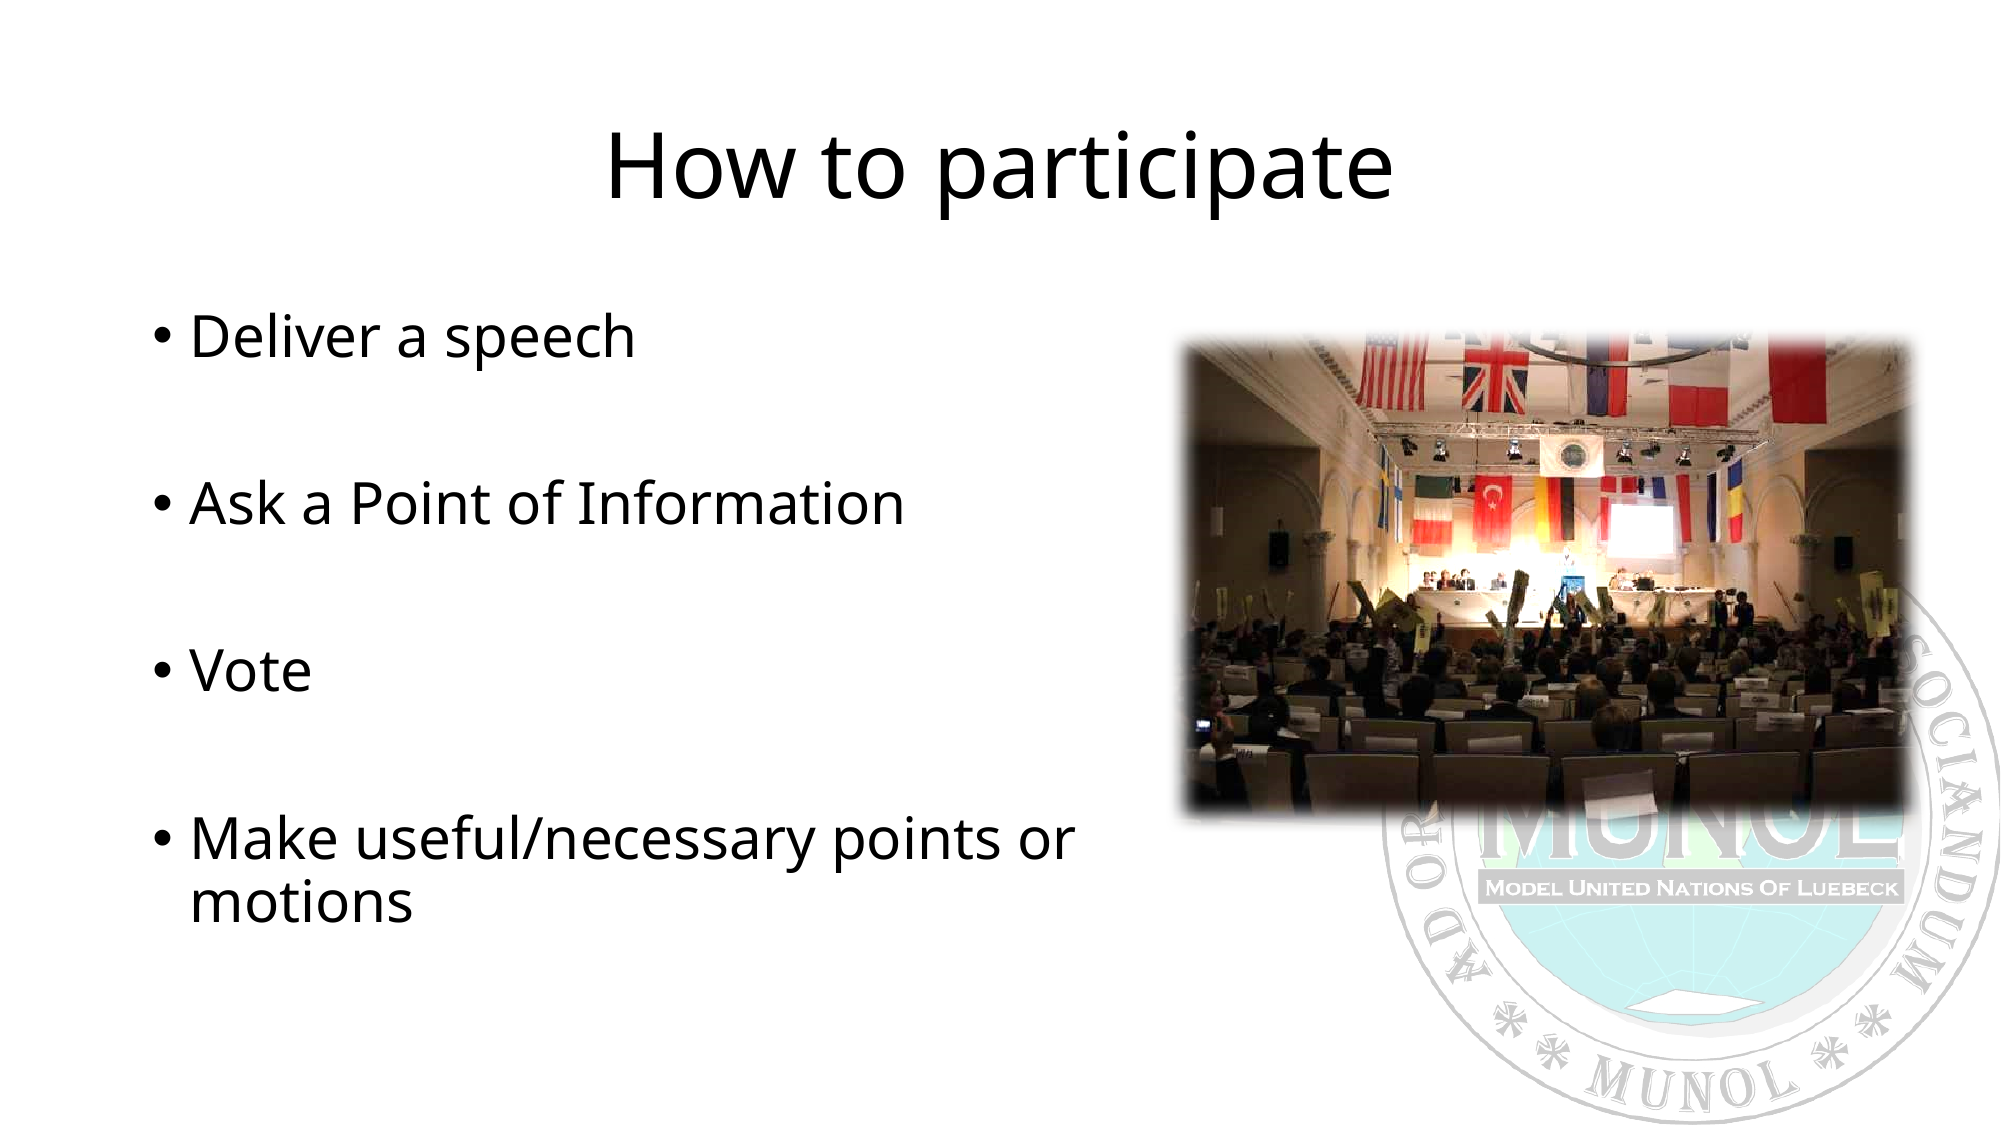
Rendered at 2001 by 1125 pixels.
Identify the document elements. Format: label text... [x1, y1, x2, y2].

list Deliver a speech Ask a Point of Information Vote Make useful/necessary points or motions [137, 299, 1320, 1014]
picture [1166, 326, 1925, 833]
title How to participate [137, 59, 1863, 278]
